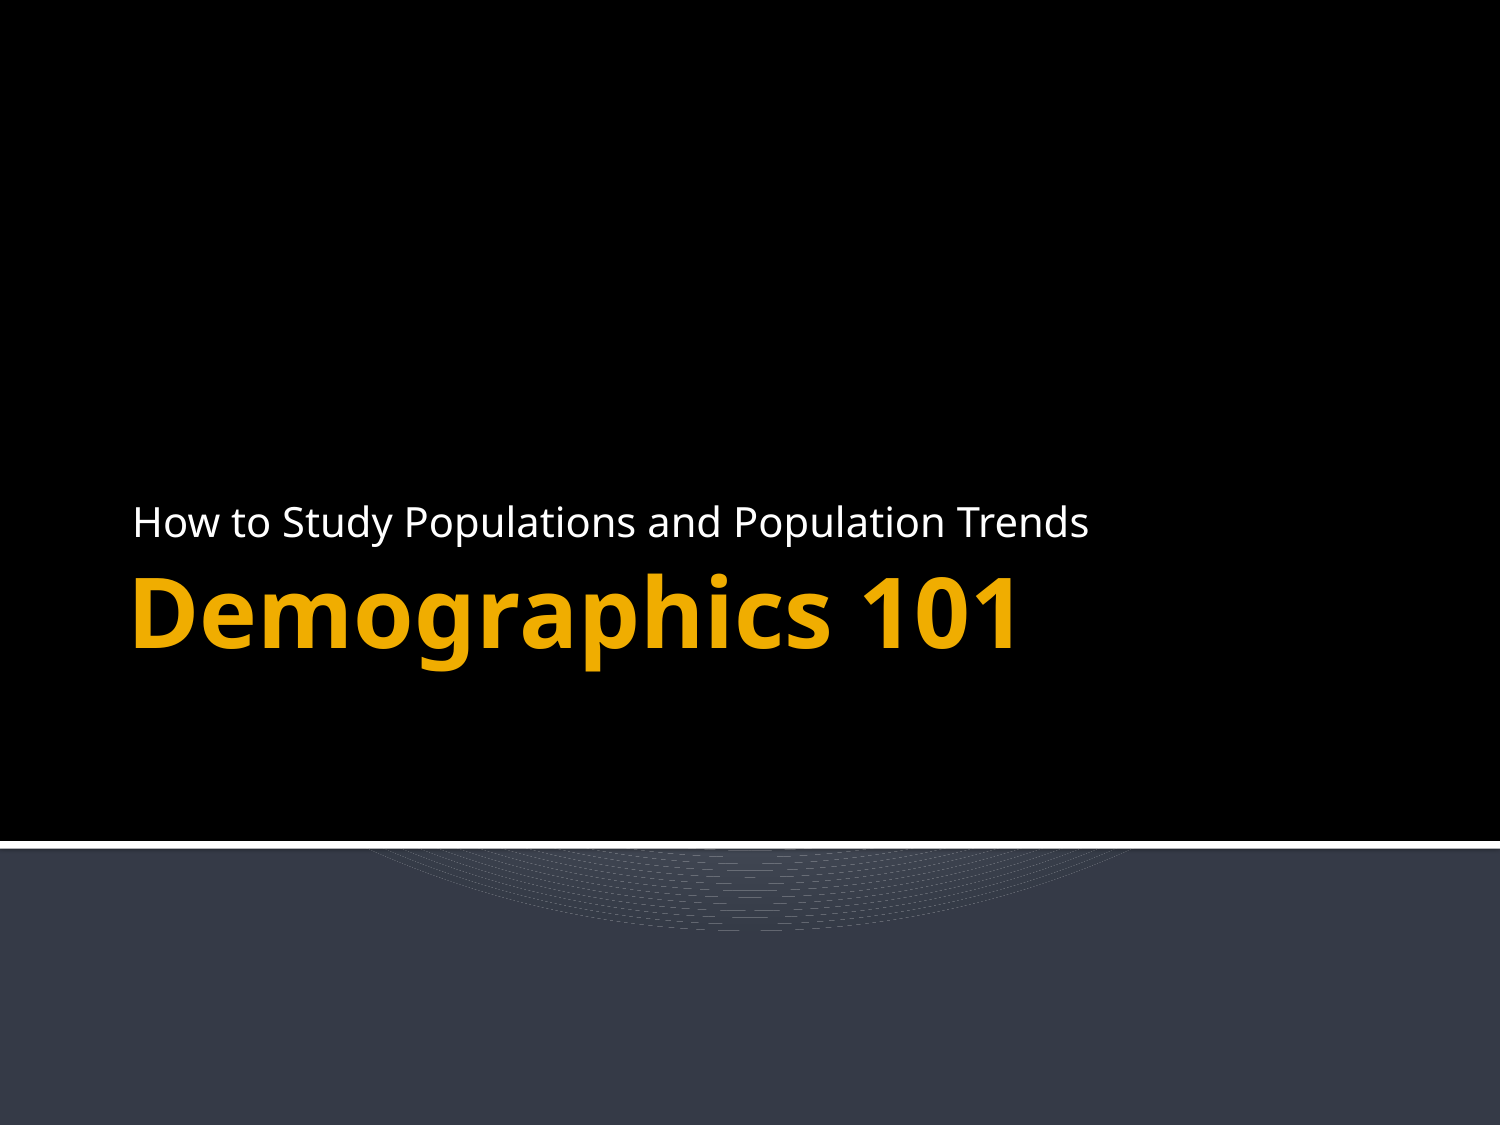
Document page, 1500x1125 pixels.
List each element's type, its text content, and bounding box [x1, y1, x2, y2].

subtitle How to Study Populations and Population Trends [112, 299, 1438, 546]
title Demographics 101 [112, 550, 1438, 825]
